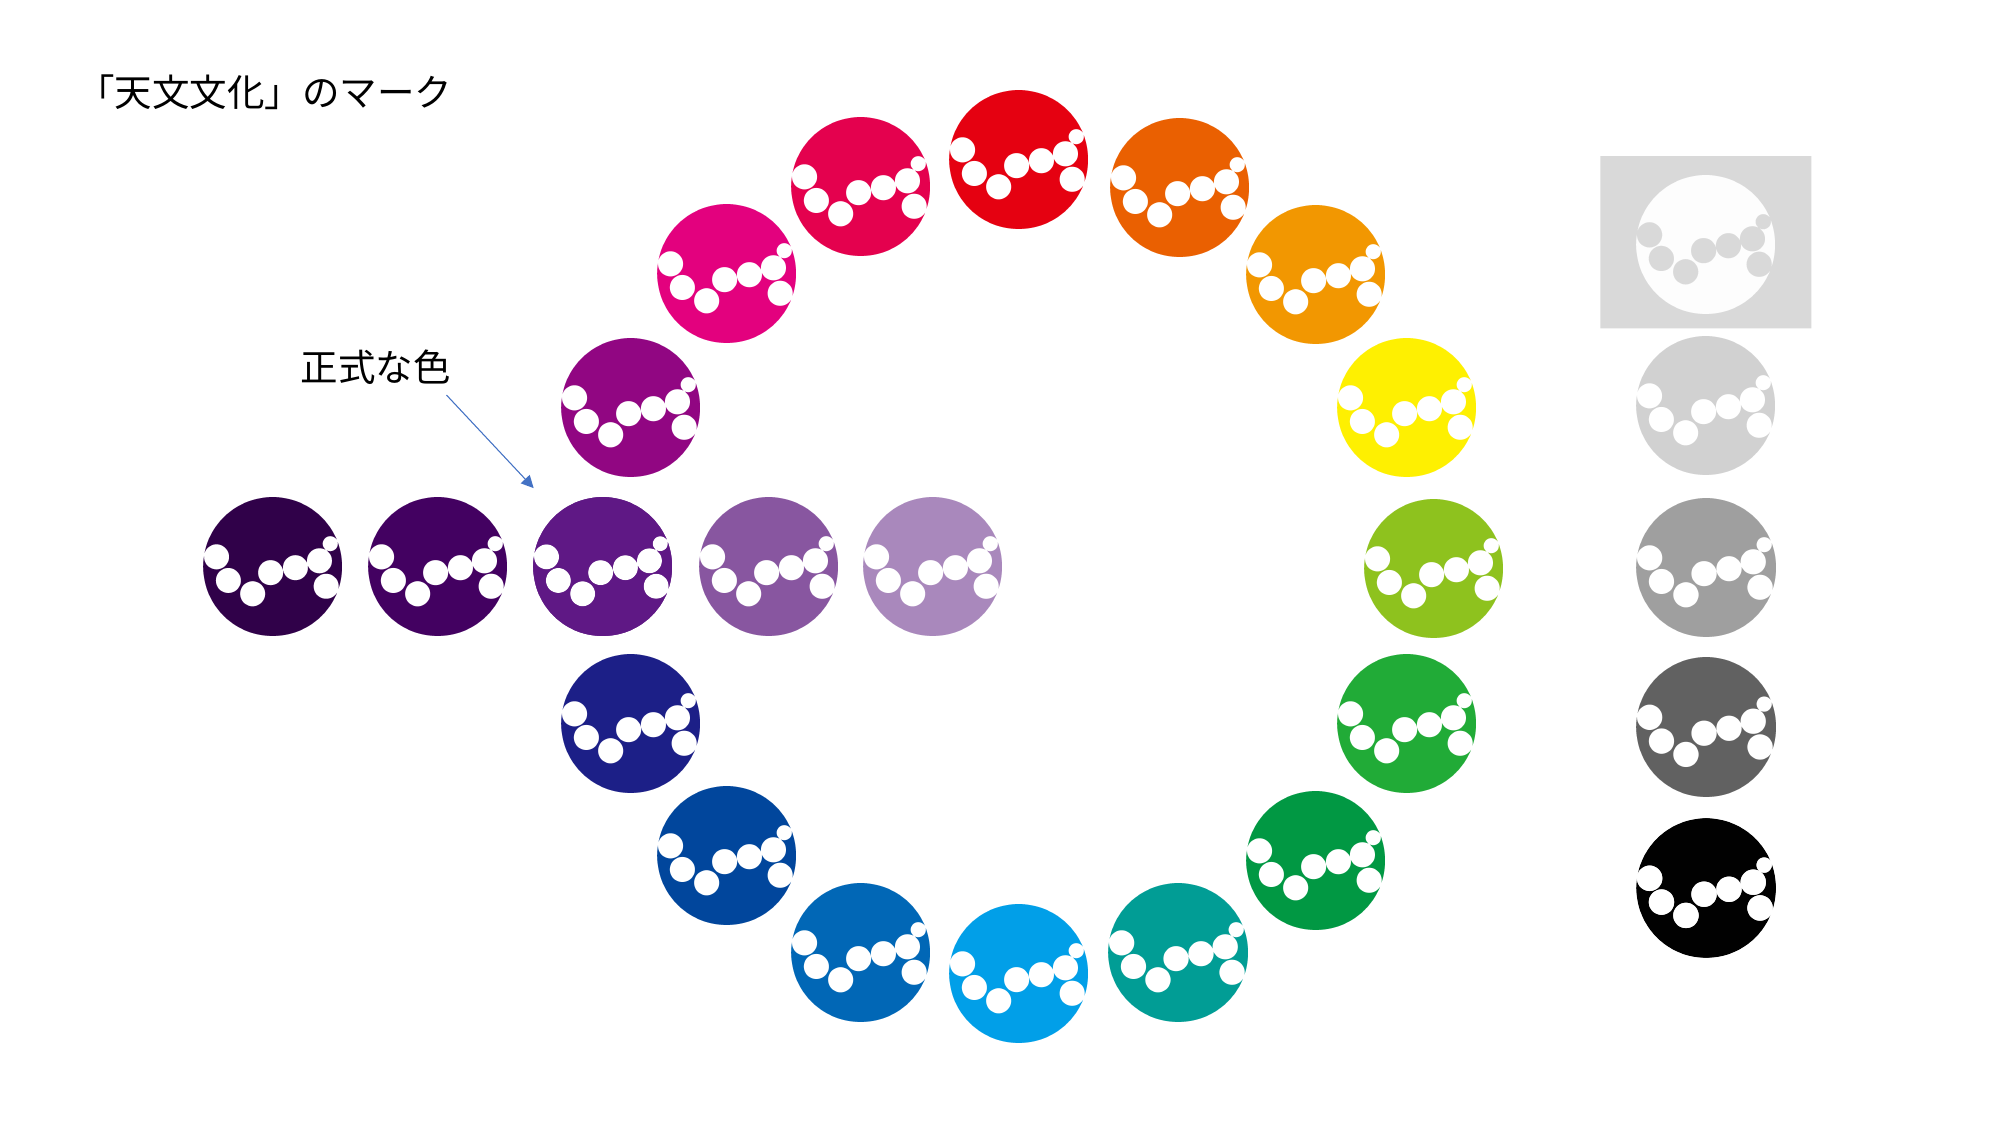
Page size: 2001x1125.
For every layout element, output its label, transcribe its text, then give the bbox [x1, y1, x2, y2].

picture [987, 989, 1011, 1013]
picture [1109, 118, 1476, 477]
picture [1636, 336, 1775, 475]
picture [863, 497, 1002, 636]
picture [561, 654, 930, 1022]
picture [962, 976, 986, 999]
text_box 正式な色 [285, 336, 466, 397]
picture [1636, 175, 1775, 314]
picture [949, 904, 1006, 976]
picture [533, 497, 672, 636]
picture [949, 986, 1005, 1043]
picture [699, 497, 838, 636]
picture [1636, 498, 1776, 637]
picture [1032, 981, 1088, 1043]
picture [203, 497, 342, 636]
picture [561, 117, 930, 477]
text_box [446, 395, 534, 489]
picture [368, 497, 507, 636]
picture [1005, 904, 1088, 992]
picture [949, 90, 1088, 229]
text_box 「天文文化」のマーク [62, 62, 468, 122]
picture [1364, 499, 1503, 638]
text_box [1599, 155, 1812, 329]
picture [1636, 818, 1776, 958]
picture [1636, 657, 1776, 797]
picture [1108, 654, 1476, 1022]
